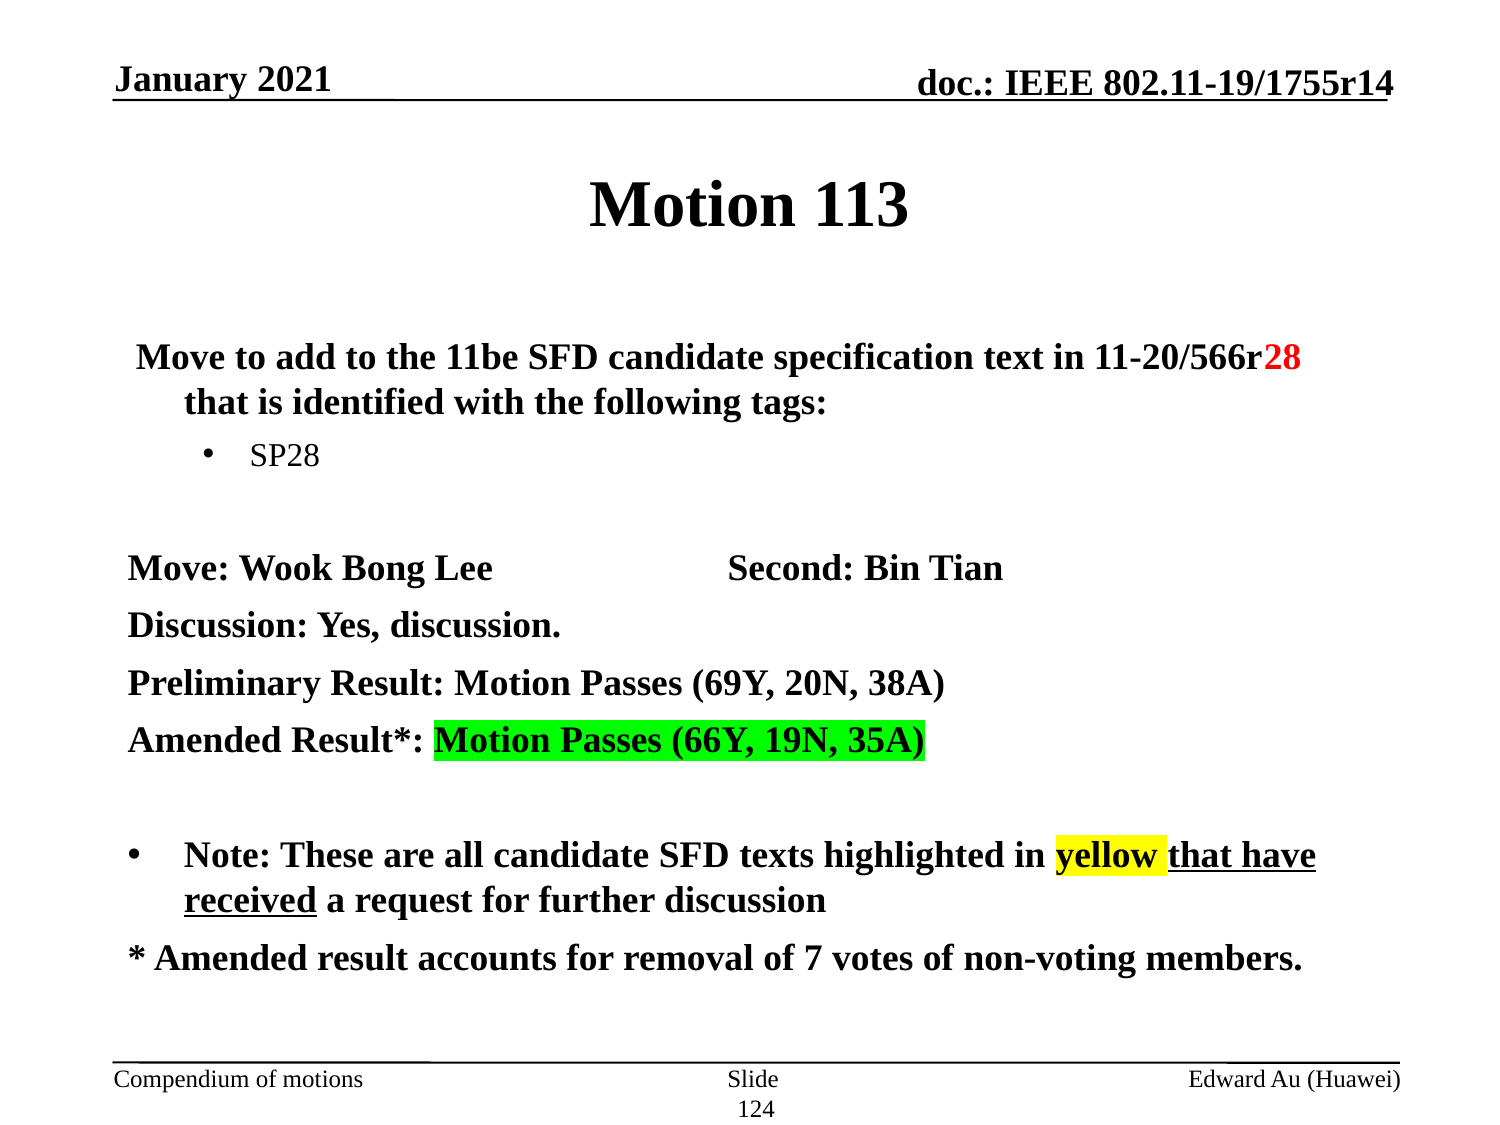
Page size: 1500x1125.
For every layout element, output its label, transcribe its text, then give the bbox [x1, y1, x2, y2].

footer Edward Au (Huawei) [878, 1061, 1402, 1093]
list Move to add to the 11be SFD candidate specification text in 11-20/566r28 that is identified with the following tags: SP28 Move: Wook Bong Lee Second: Bin Tian Discussion: Yes, discussion. Preliminary Result: Motion Passes (69Y, 20N, 38A) Amended Result*: Motion Passes (66Y, 19N, 35A) Note: These are all candidate SFD texts highlighted in yellow that have received a request for further discussion * Amended result accounts for removal of 7 votes of non-voting members. [112, 324, 1388, 1000]
slide_number Slide 124 [712, 1061, 800, 1123]
title Motion 113 [112, 112, 1388, 288]
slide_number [114, 54, 423, 100]
